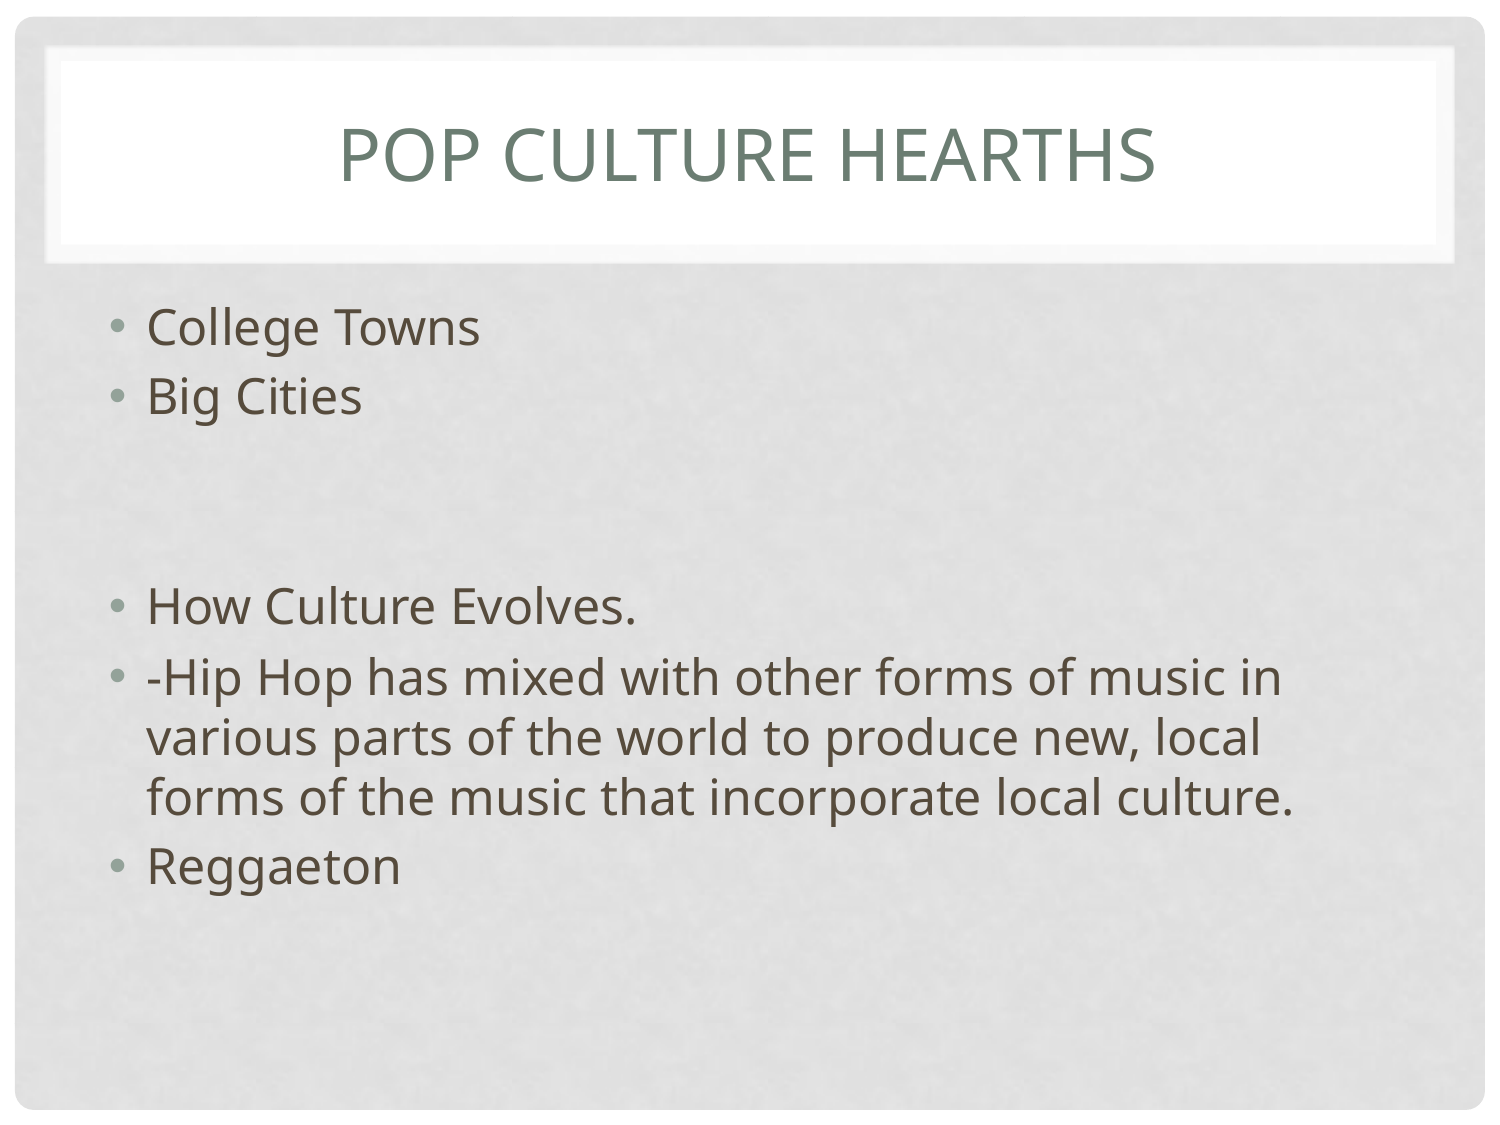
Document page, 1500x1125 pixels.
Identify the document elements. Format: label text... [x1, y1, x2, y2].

list College Towns Big Cities How Culture Evolves. -Hip Hop has mixed with other forms of music in various parts of the world to produce new, local forms of the music that incorporate local culture. Reggaeton [75, 287, 1425, 1005]
title Pop Culture Hearths [69, 66, 1425, 238]
